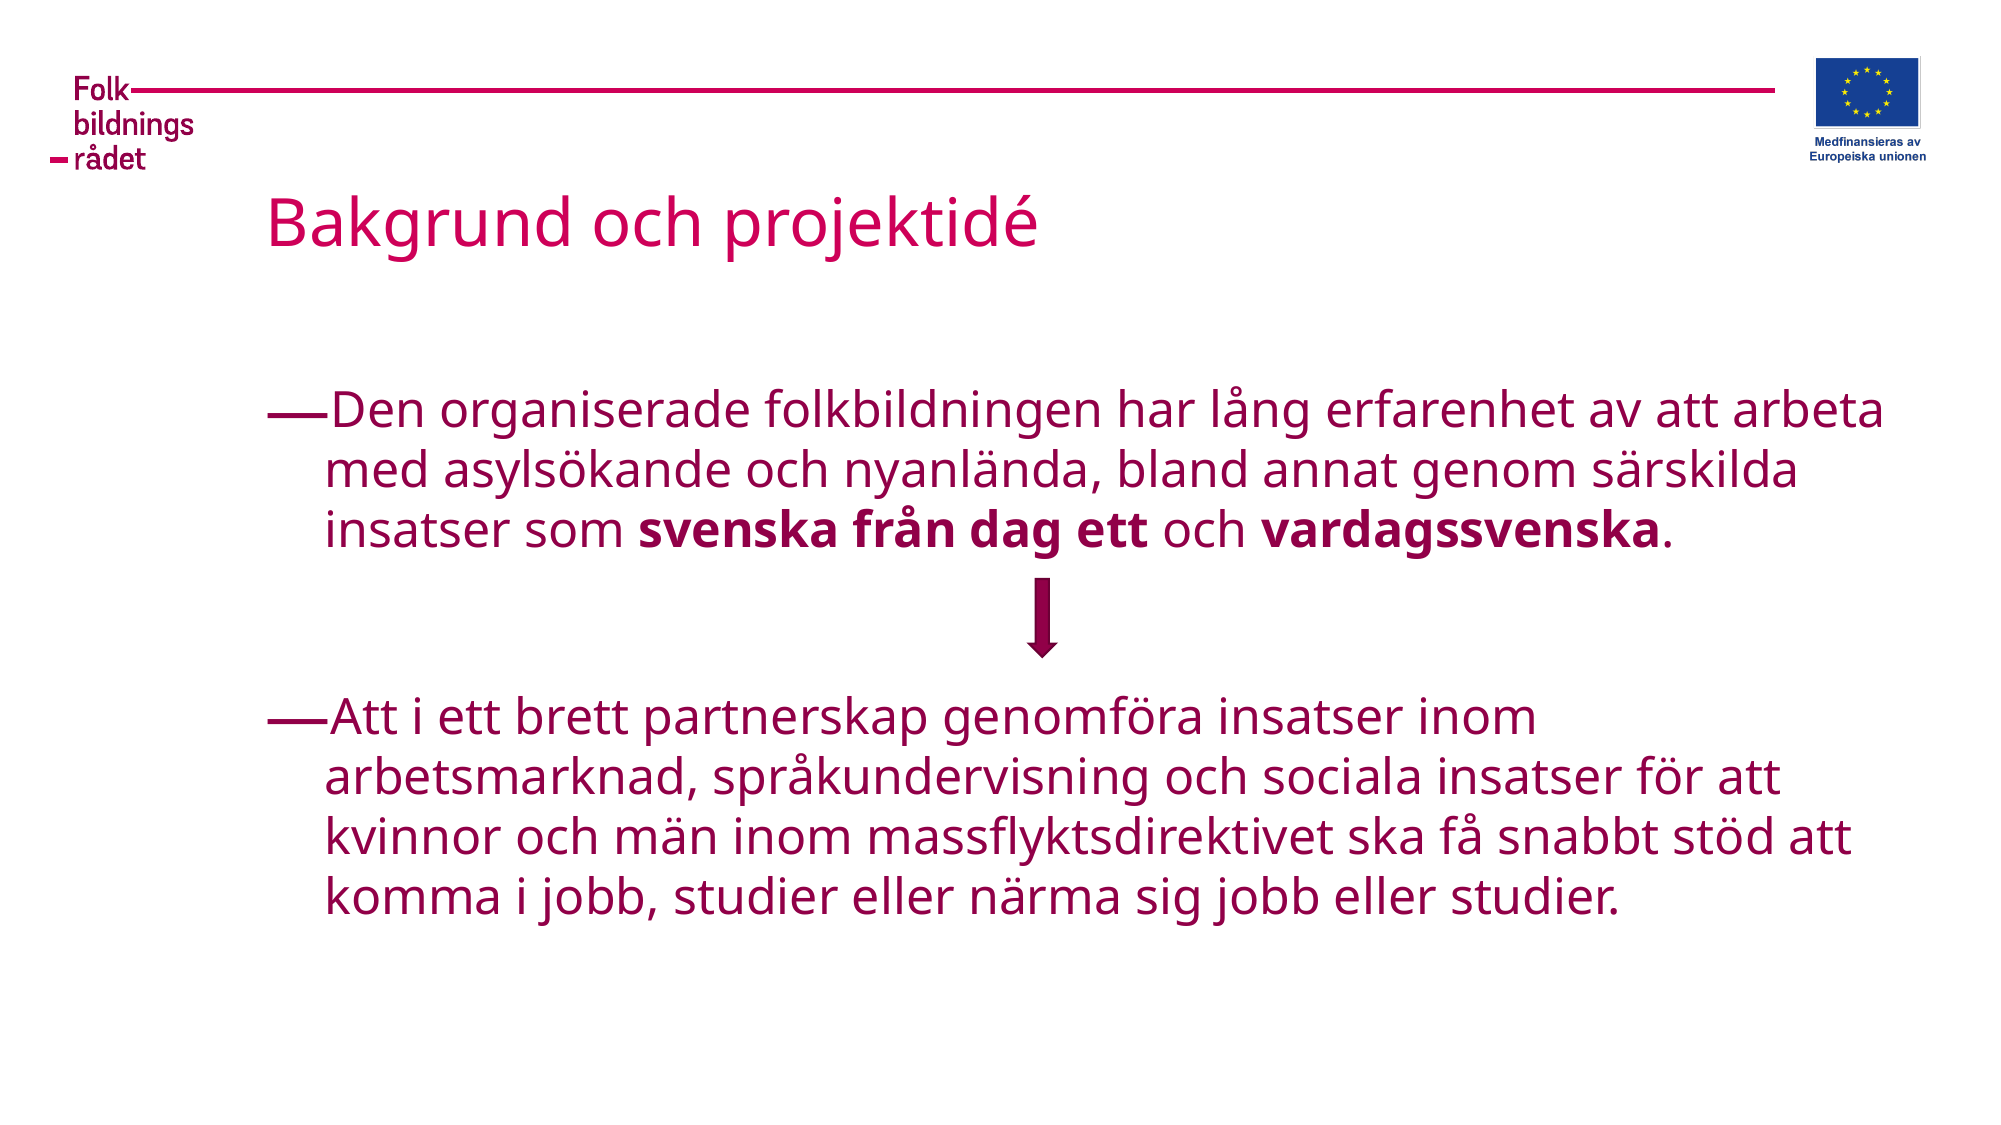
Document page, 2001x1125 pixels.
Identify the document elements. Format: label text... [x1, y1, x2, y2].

list Den organiserade folkbildningen har lång erfarenhet av att arbeta med asylsökande och nyanlända, bland annat genom särskilda insatser som svenska från dag ett och vardagssvenska. Att i ett brett partnerskap genomföra insatser inom arbetsmarknad, språkundervisning och sociala insatser för att kvinnor och män inom massflyktsdirektivet ska få snabbt stöd att komma i jobb, studier eller närma sig jobb eller studier. [265, 377, 1926, 936]
text_box [1026, 577, 1059, 659]
picture [1809, 56, 1926, 165]
title Bakgrund och projektidé [265, 188, 1926, 343]
